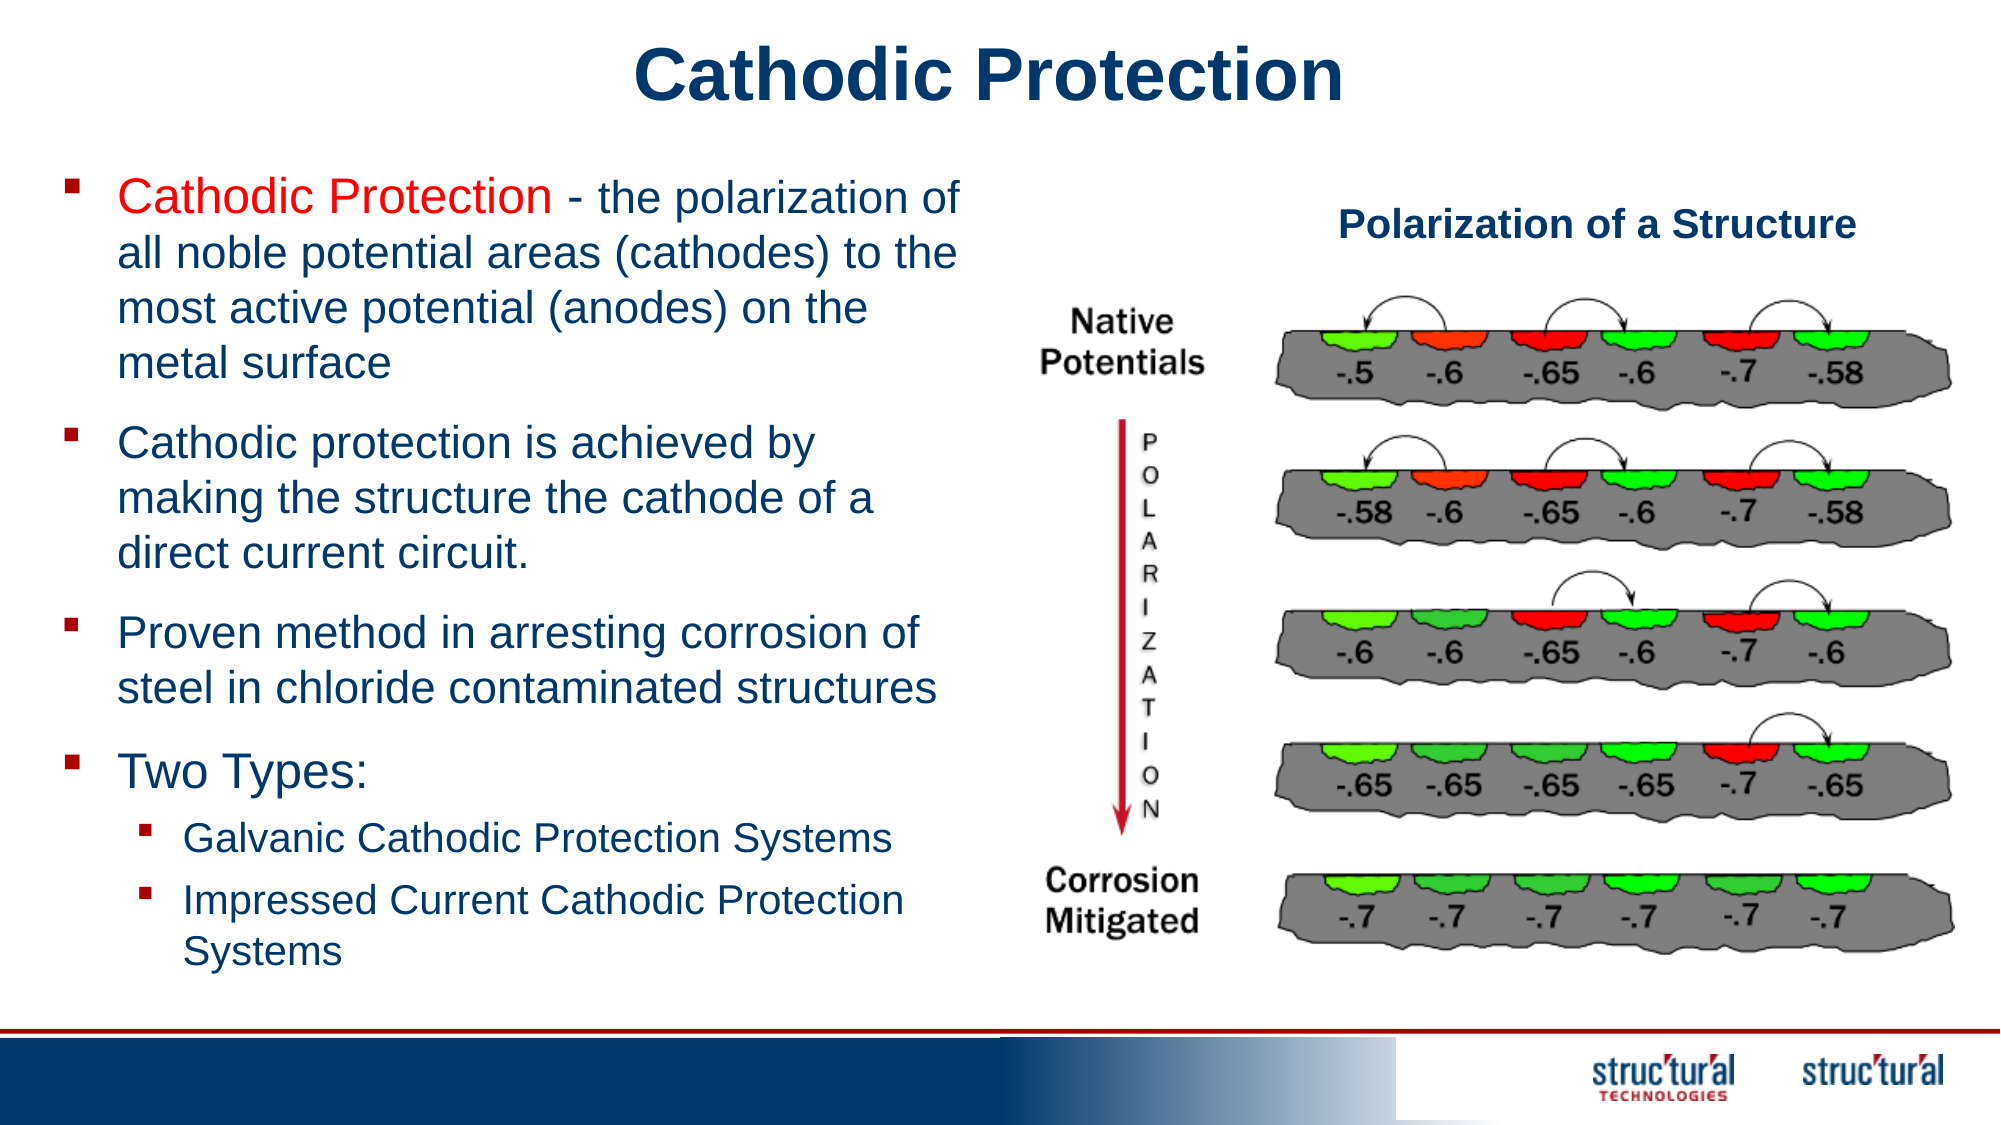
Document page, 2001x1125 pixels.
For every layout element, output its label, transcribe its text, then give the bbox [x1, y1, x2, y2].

list Cathodic Protection - the polarization of all noble potential areas (cathodes) to the most active potential (anodes) on the metal surface Cathodic protection is achieved by making the structure the cathode of a direct current circuit. Proven method in arresting corrosion of steel in chloride contaminated structures Two Types: Galvanic Cathodic Protection Systems Impressed Current Cathodic Protection Systems [45, 155, 984, 1005]
picture [1803, 1054, 1943, 1085]
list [1016, 284, 1955, 966]
picture [1593, 1054, 1734, 1101]
list Polarization of a Structure [1241, 180, 1955, 255]
title Cathodic Protection [99, 20, 1900, 121]
